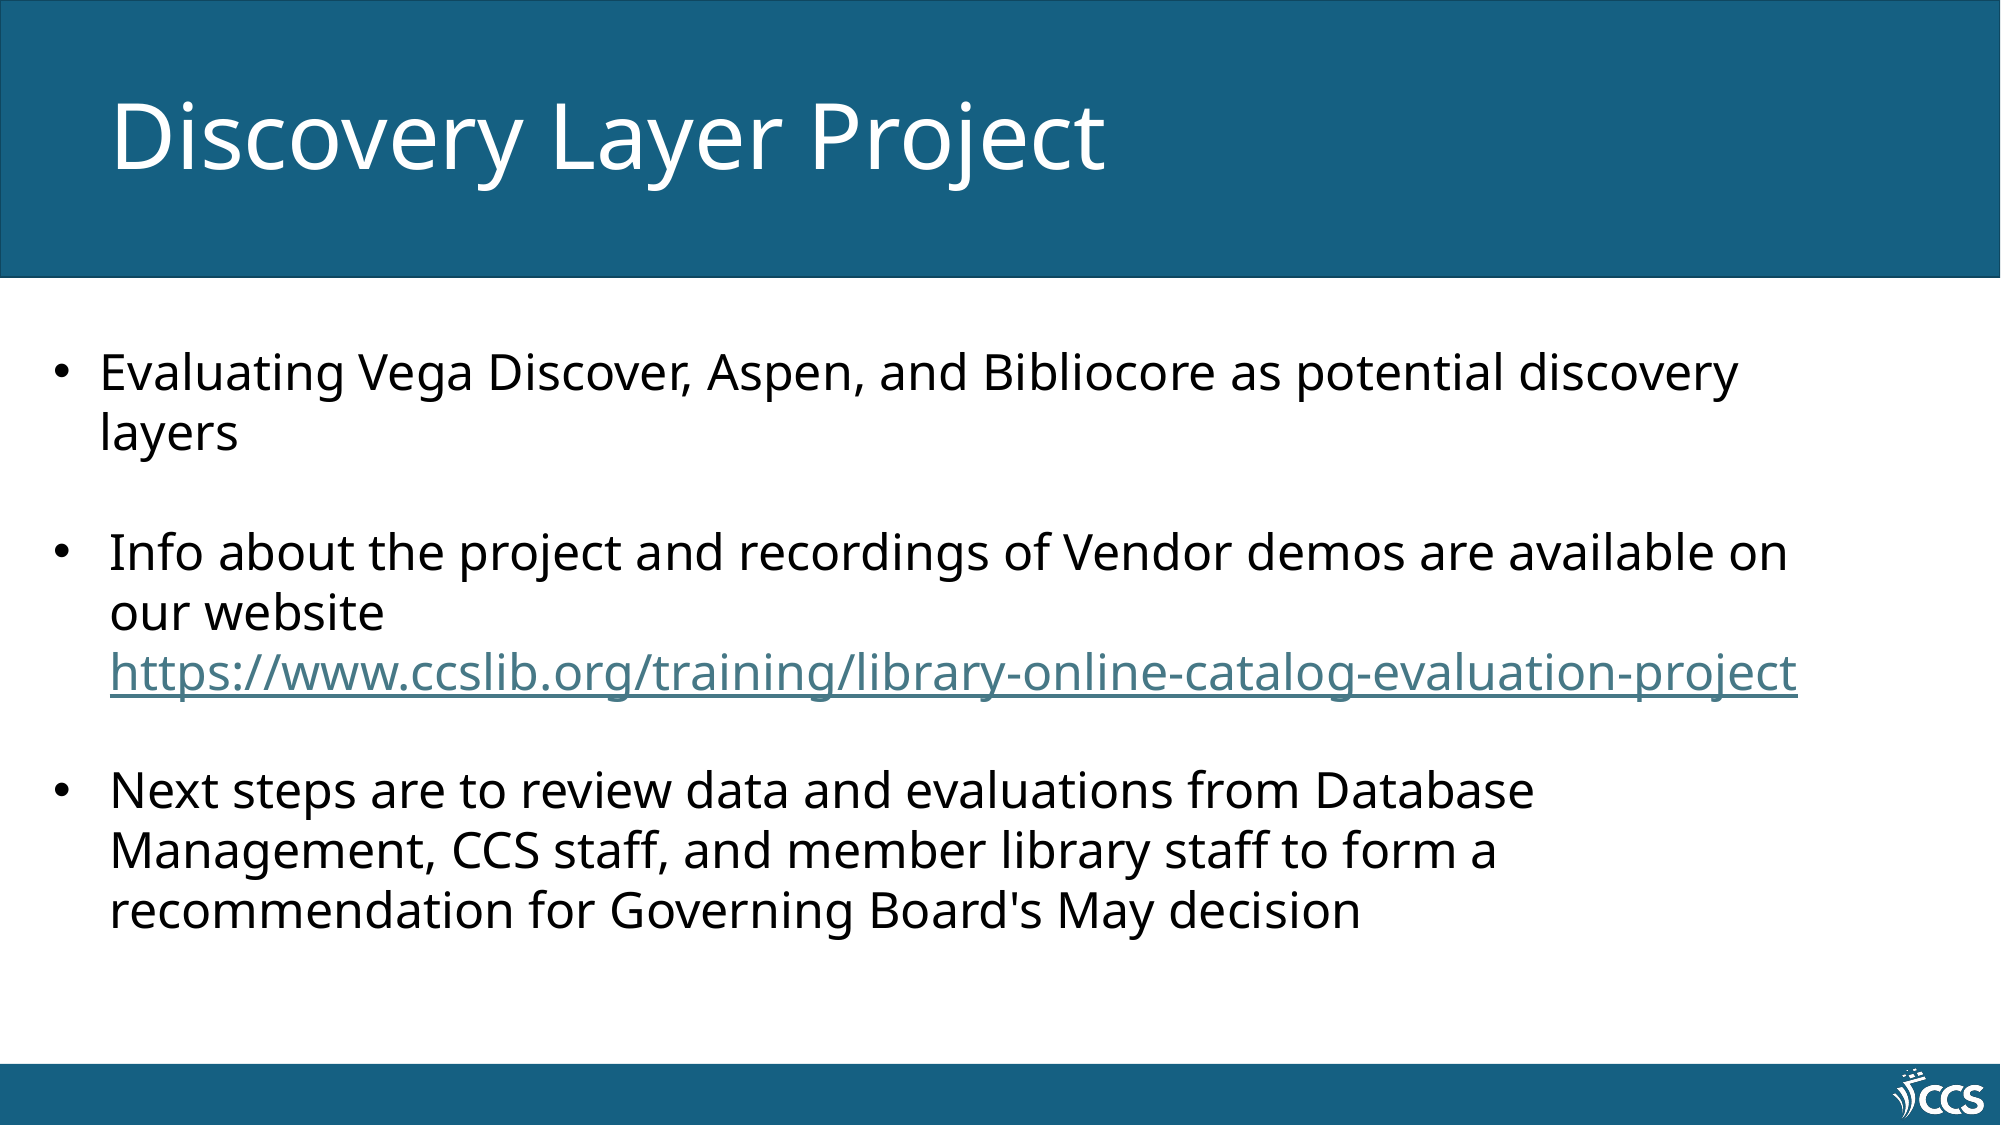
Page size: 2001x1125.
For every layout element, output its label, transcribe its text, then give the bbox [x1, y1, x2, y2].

text_box Evaluating Vega Discover, Aspen, and Bibliocore as potential discovery layers Info about the project and recordings of Vendor demos are available on our website https://www.ccslib.org/training/library-online-catalog-evaluation-project Next steps are to review data and evaluations from Database Management, CCS staff, and member library staff to form a recommendation for Governing Board's May decision [38, 333, 1884, 1007]
picture [1892, 1068, 1984, 1121]
title Discovery Layer Project [94, 0, 2000, 280]
